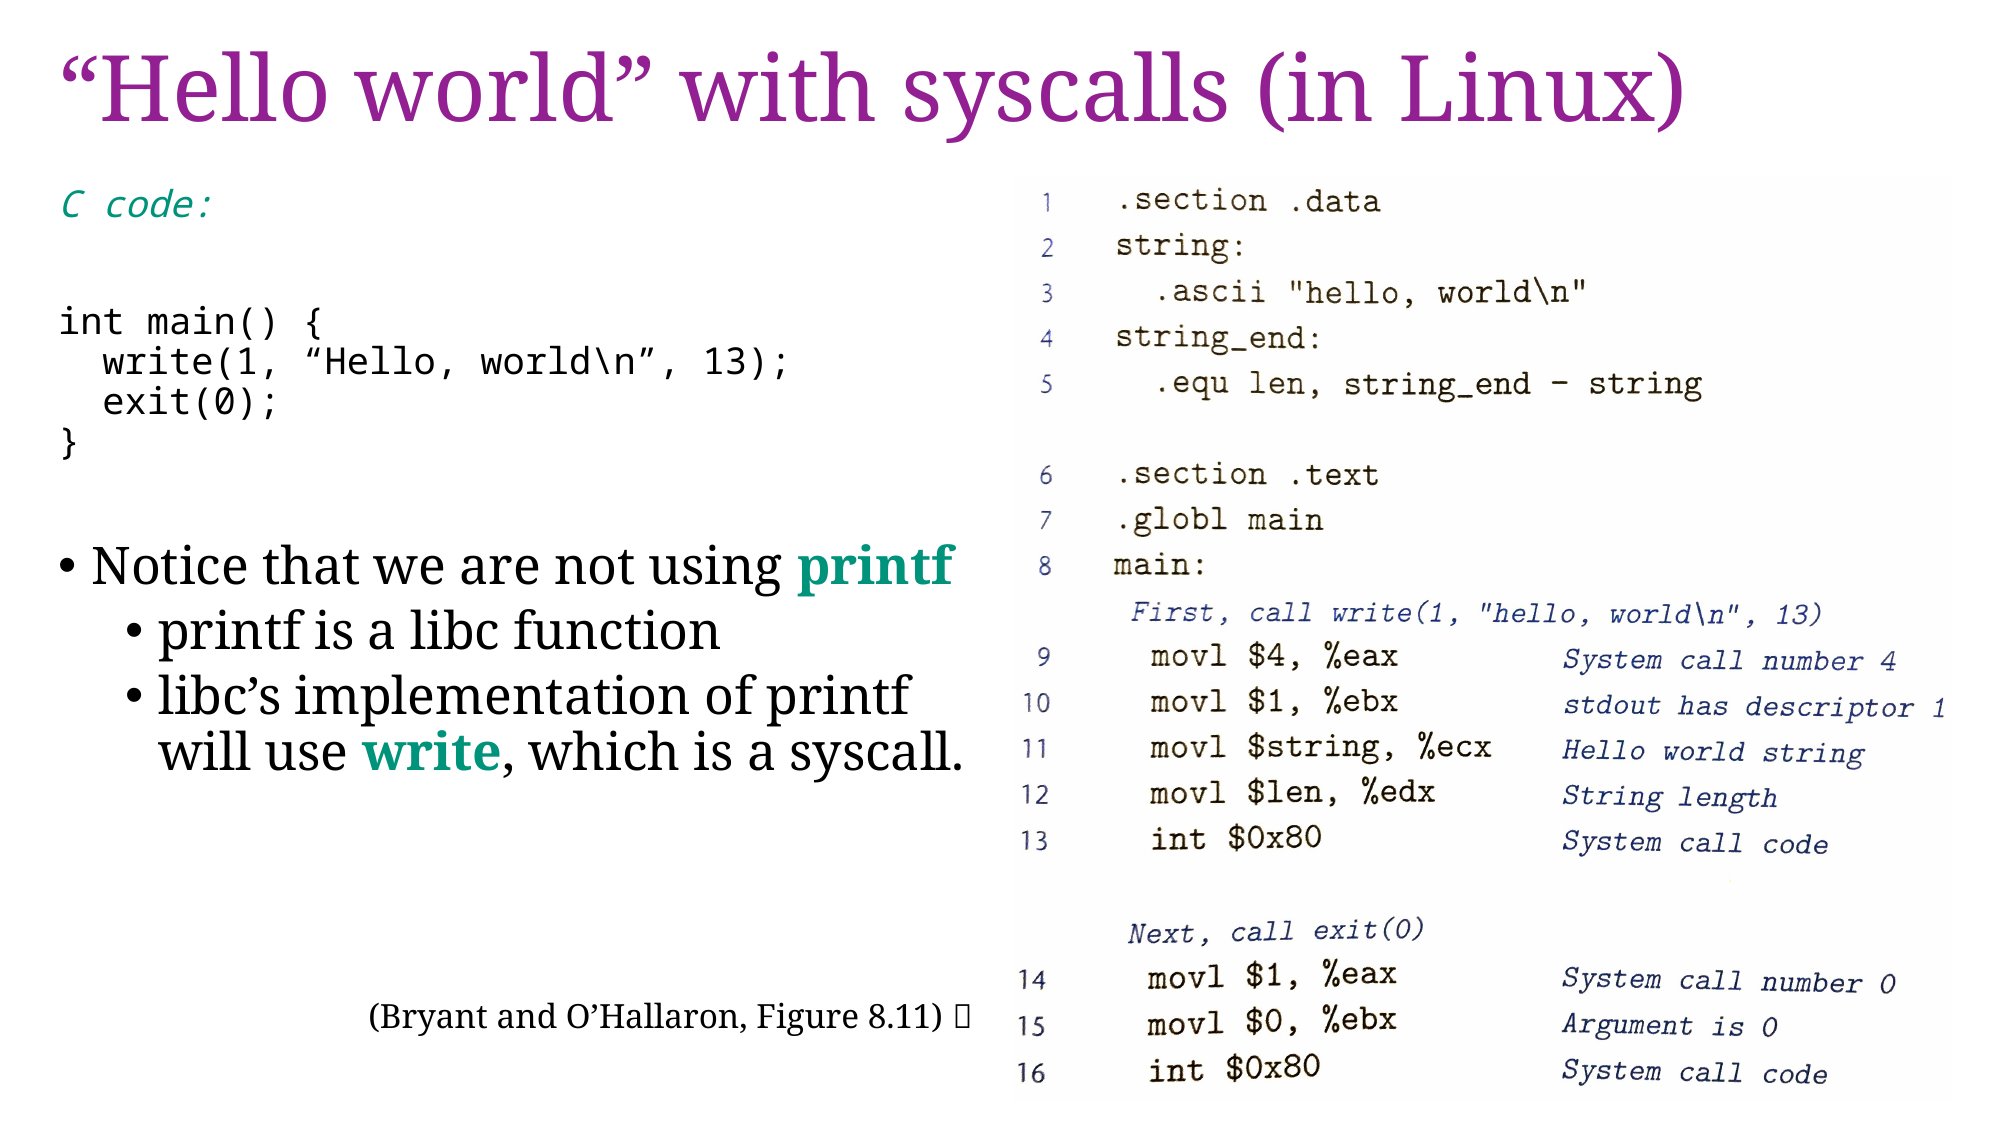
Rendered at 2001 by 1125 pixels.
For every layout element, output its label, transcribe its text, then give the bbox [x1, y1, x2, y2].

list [1014, 177, 1951, 1101]
list C code: int main() { write(1, “Hello, world\n”, 13); exit(0); } Notice that we are not using printf printf is a libc function libc’s implementation of printf will use write, which is a syscall. (Bryant and O’Hallaron, Figure 8.11)  [43, 177, 988, 1101]
title “Hello world” with syscalls (in Linux) [43, 25, 1953, 158]
